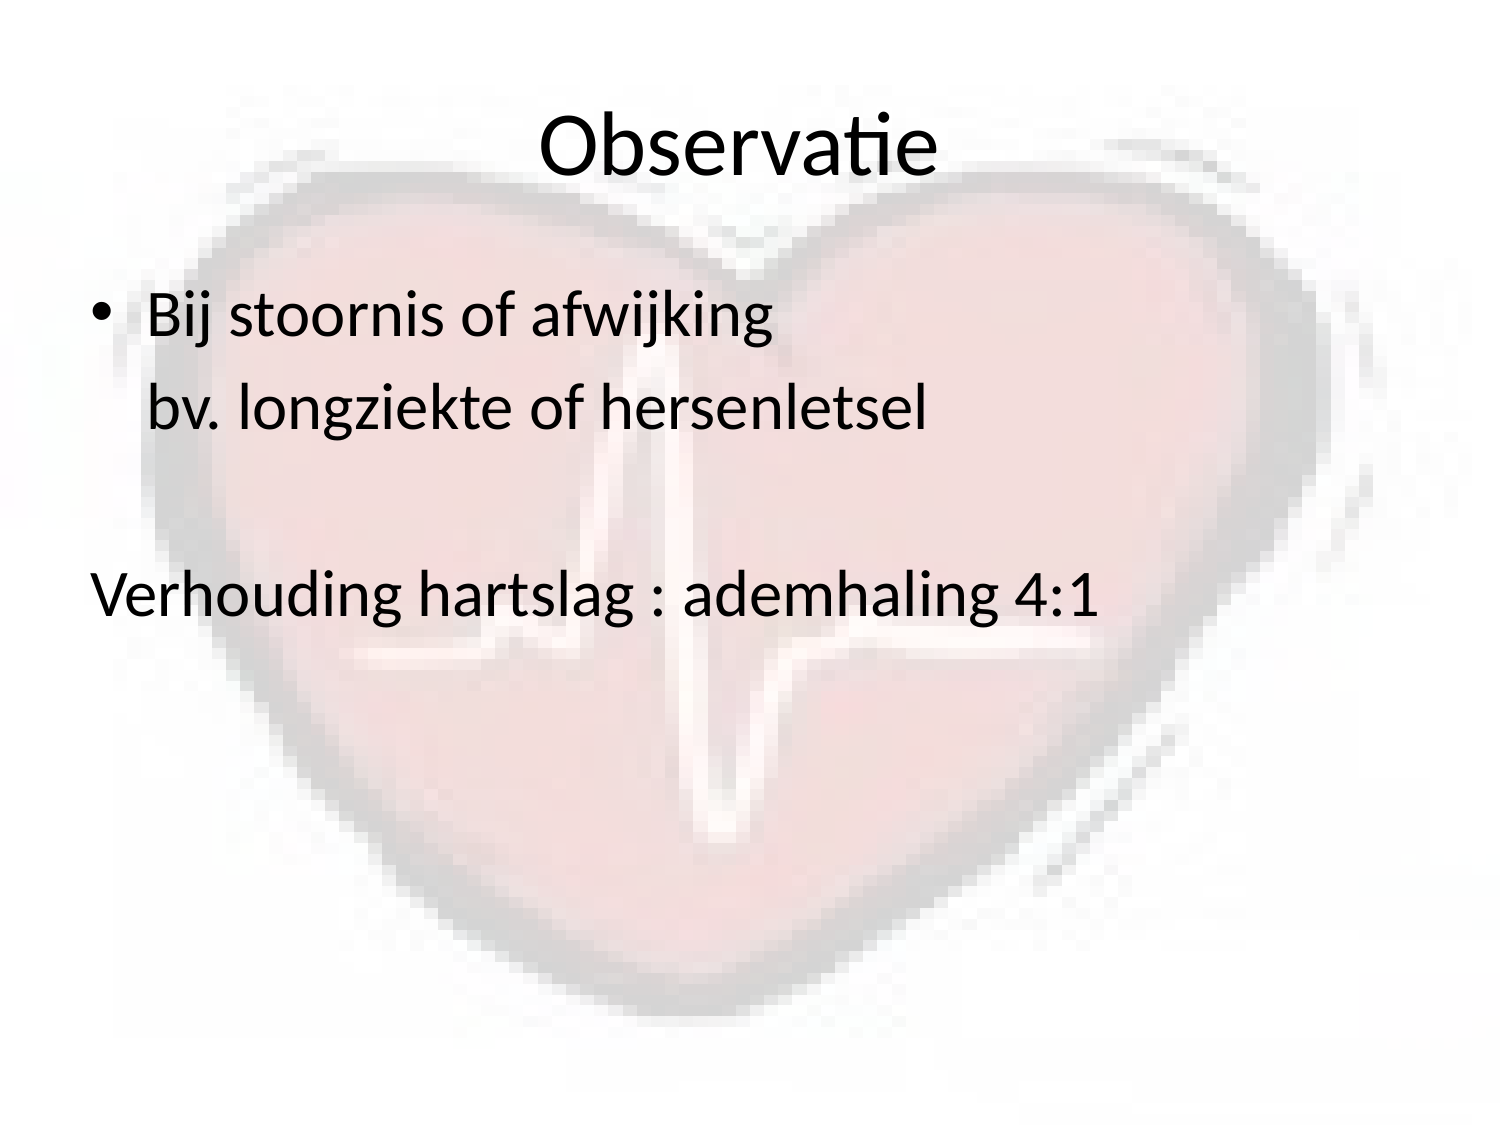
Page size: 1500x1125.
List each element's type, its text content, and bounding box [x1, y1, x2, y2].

title Observatie [75, 45, 1425, 233]
list Bij stoornis of afwijking bv. longziekte of hersenletsel Verhouding hartslag : ademhaling 4:1 [75, 262, 1425, 1005]
